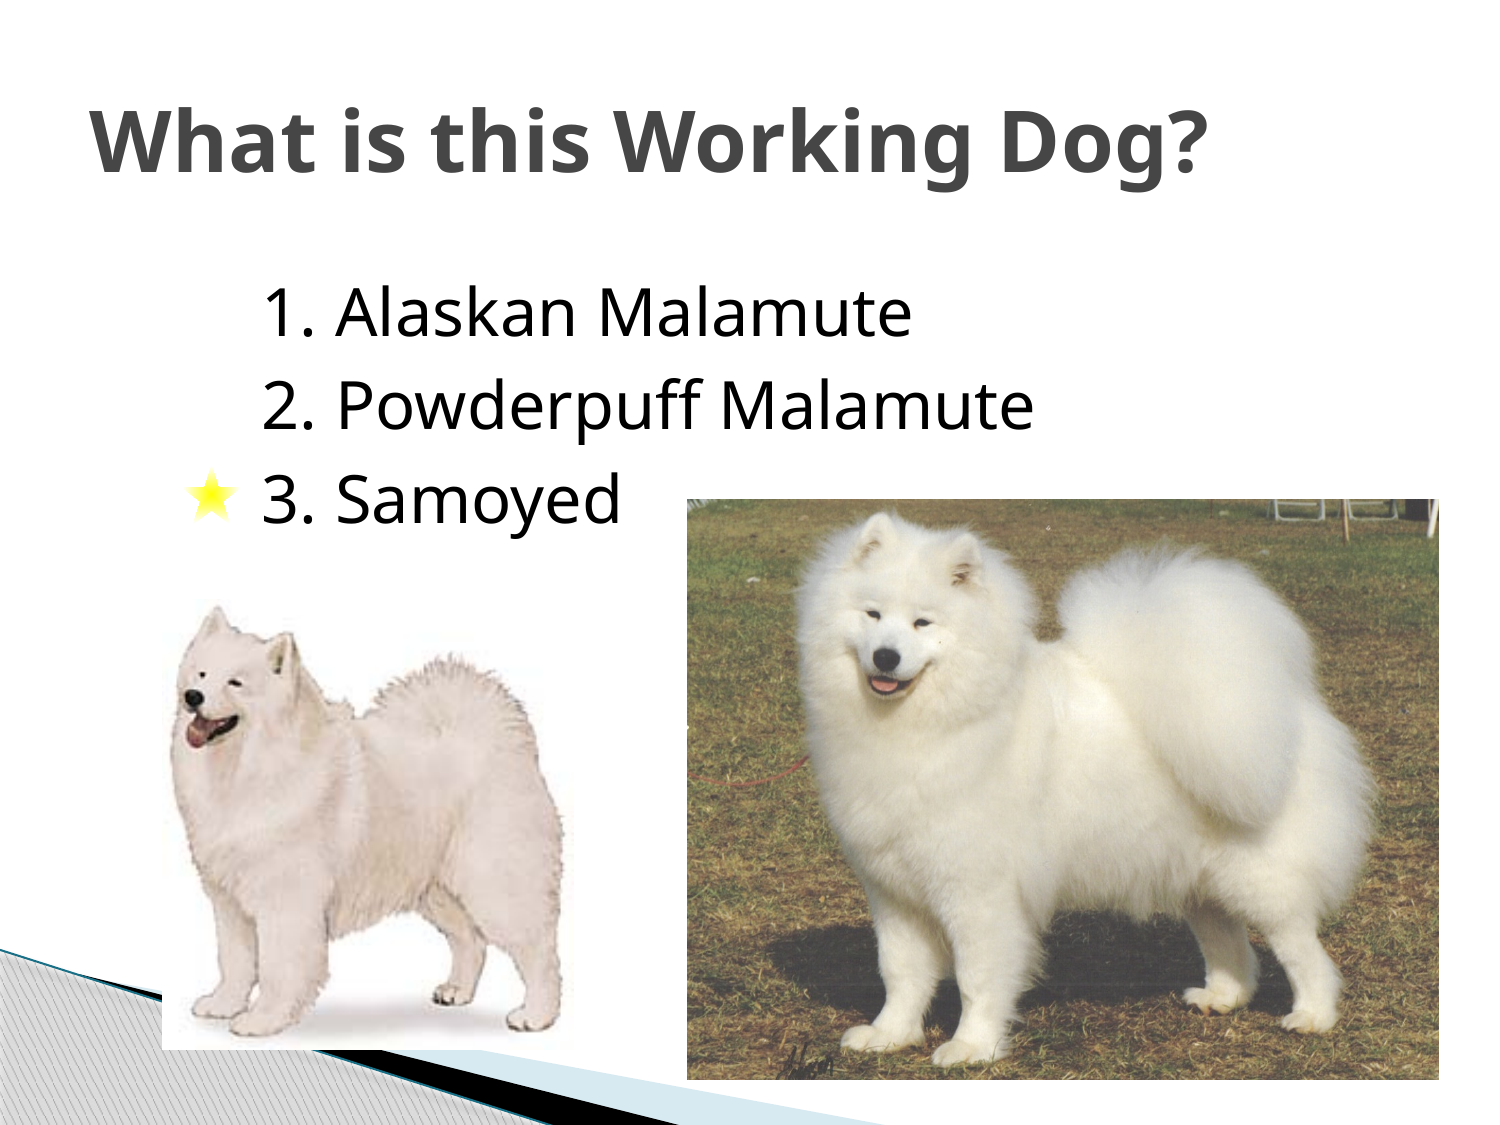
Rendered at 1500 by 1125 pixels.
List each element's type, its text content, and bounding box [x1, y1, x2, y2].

picture [687, 499, 1440, 1080]
picture [162, 599, 574, 1051]
list 1. Alaskan Malamute 2. Powderpuff Malamute 3. Samoyed [229, 262, 1500, 1005]
title What is this Working Dog? [75, 45, 1425, 233]
text_box [178, 460, 229, 529]
